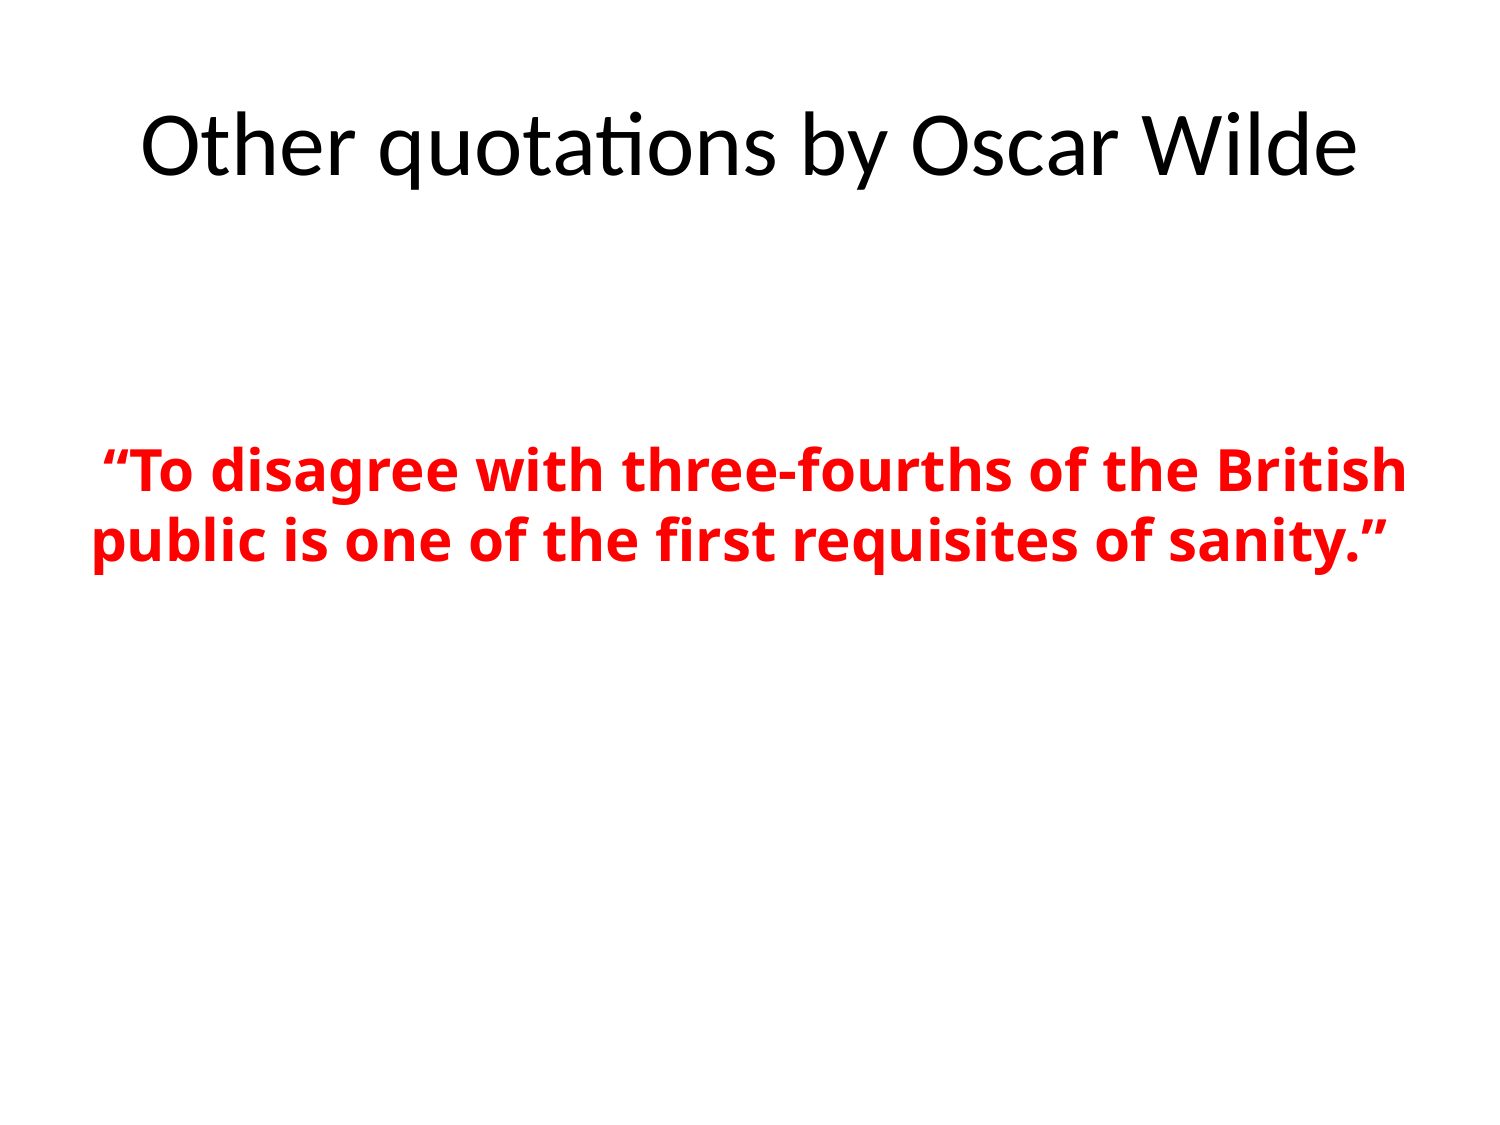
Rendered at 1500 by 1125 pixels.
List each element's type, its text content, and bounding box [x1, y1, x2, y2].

title Other quotations by Oscar Wilde [75, 45, 1425, 233]
list “To disagree with three-fourths of the British public is one of the first requisites of sanity.” [75, 262, 1425, 1005]
